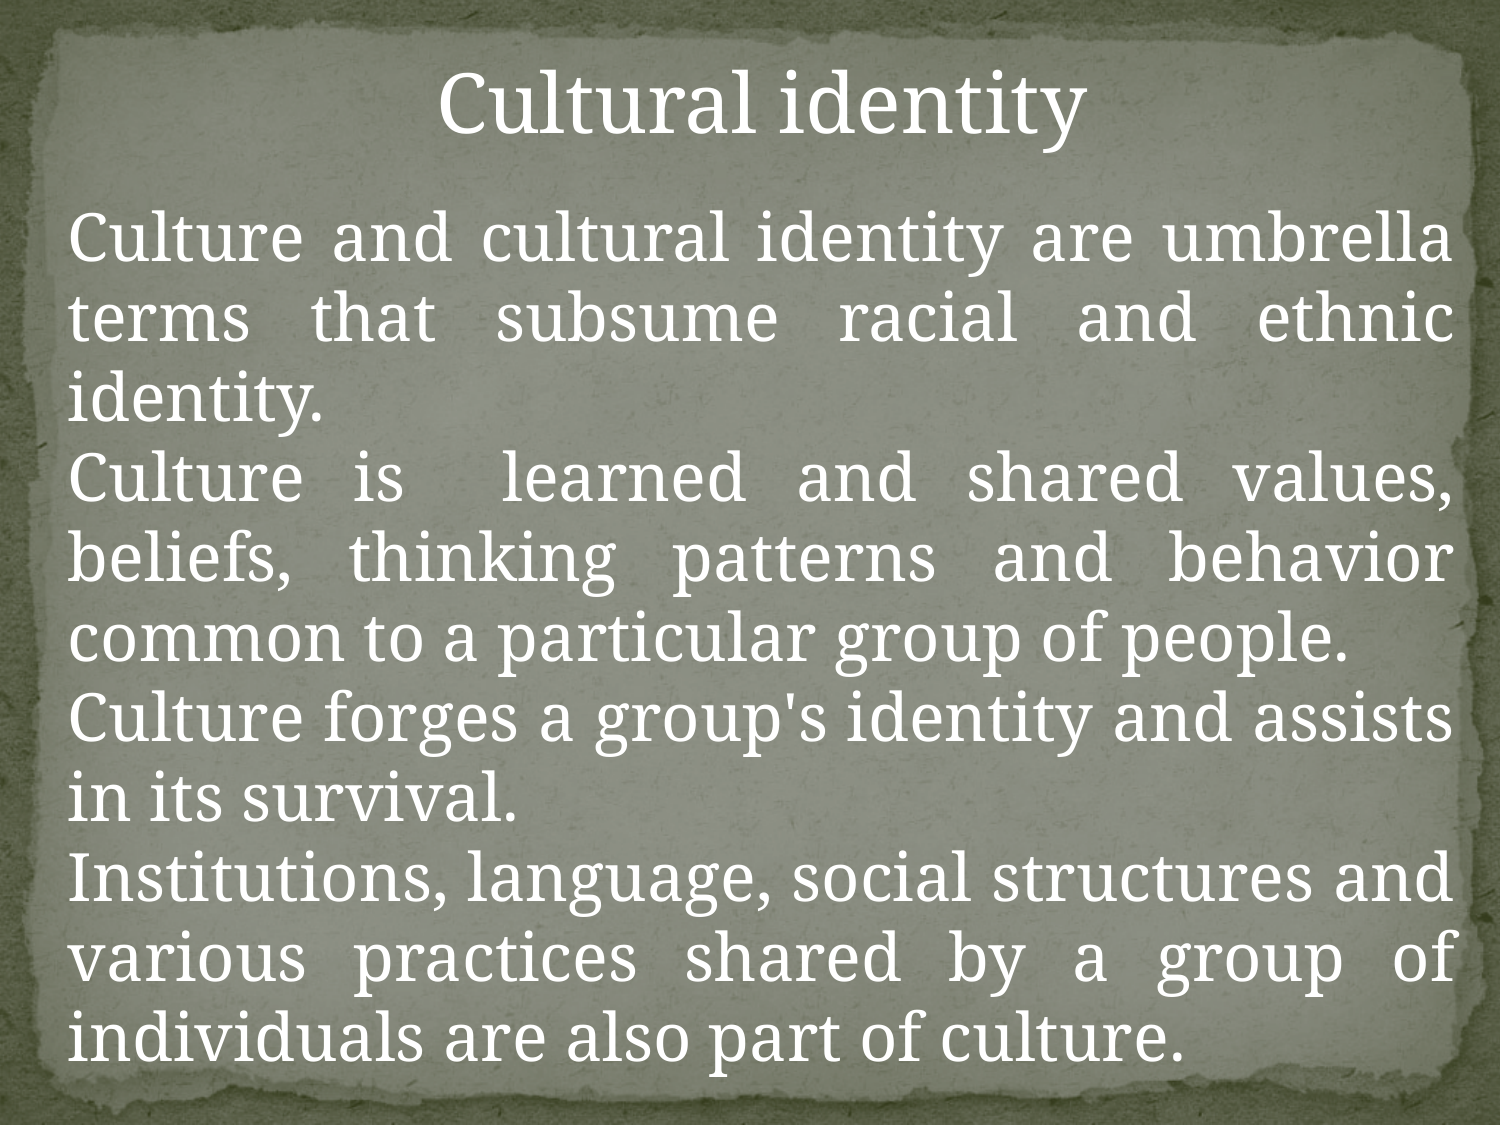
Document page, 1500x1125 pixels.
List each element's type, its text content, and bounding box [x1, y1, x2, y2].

text_box Cultural identity Culture and cultural identity are umbrella terms that subsume racial and ethnic identity. Culture is learned and shared values, beliefs, thinking patterns and behavior common to a particular group of people. Culture forges a group's identity and assists in its survival. Institutions, language, social structures and various practices shared by a group of individuals are also part of culture. [53, 42, 1471, 1125]
